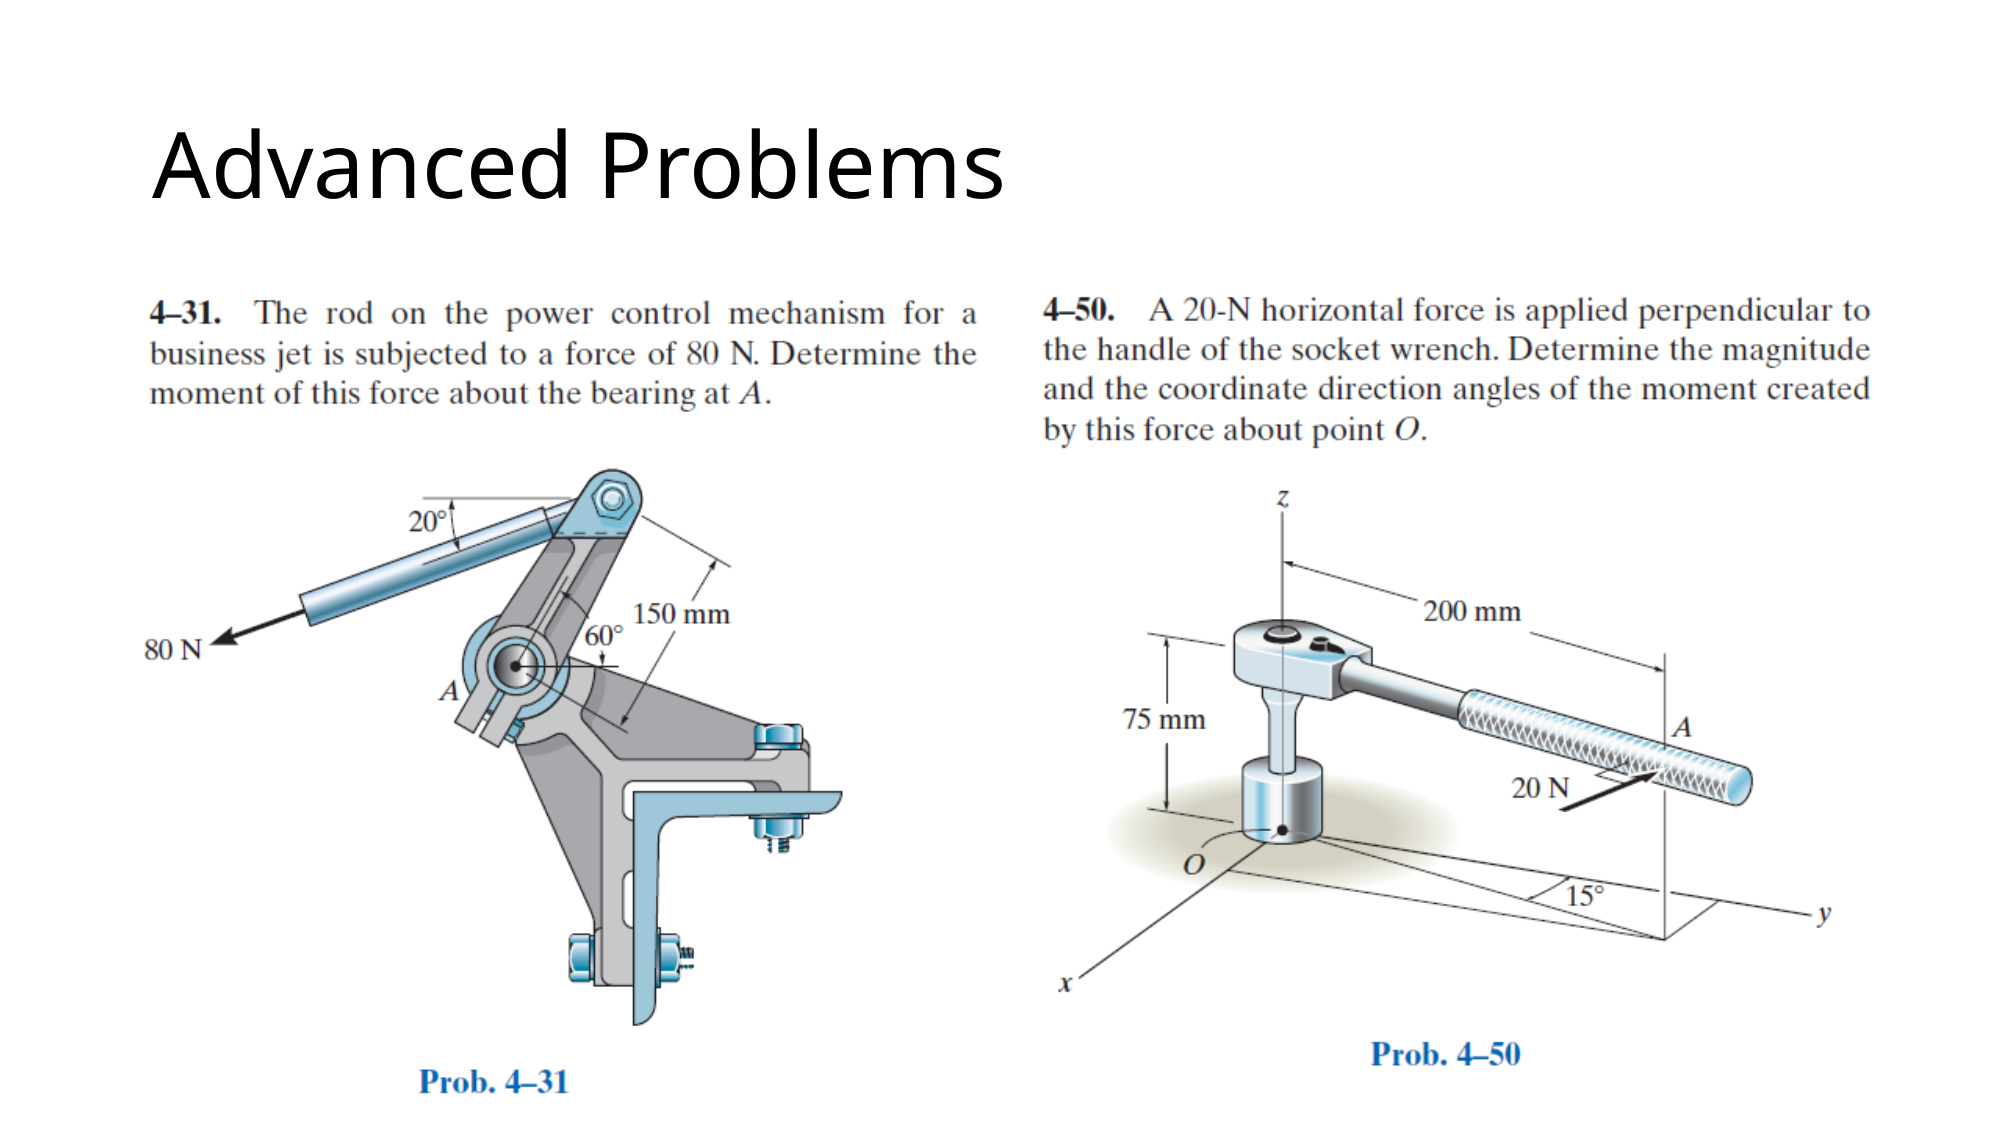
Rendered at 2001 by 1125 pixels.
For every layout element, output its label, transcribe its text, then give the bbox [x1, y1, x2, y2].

picture [1029, 277, 1888, 453]
picture [1029, 463, 1847, 1083]
title Advanced Problems [137, 59, 1863, 278]
picture [137, 277, 996, 1109]
